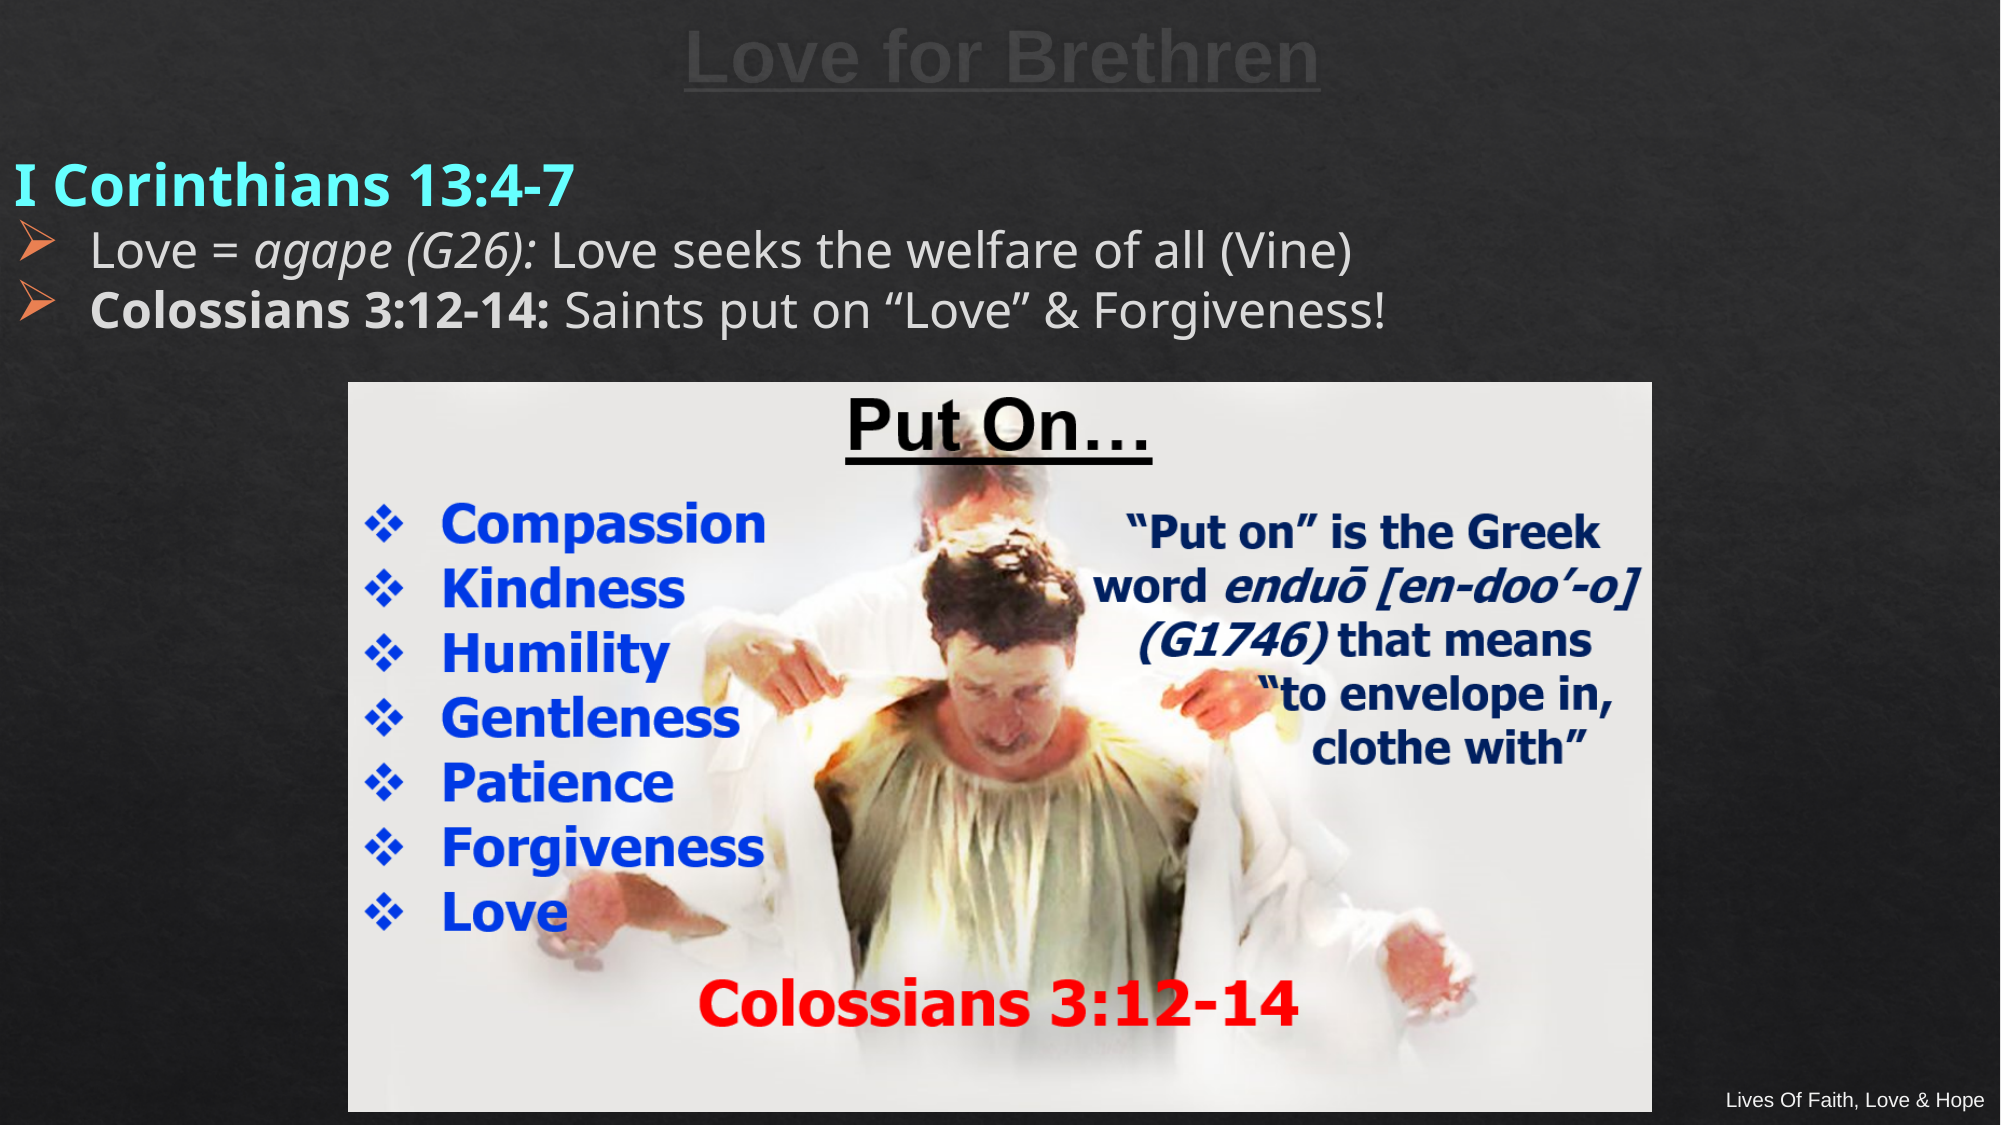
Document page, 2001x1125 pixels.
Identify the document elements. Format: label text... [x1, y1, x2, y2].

picture [348, 382, 1652, 1113]
footer Lives Of Faith, Love & Hope [0, 1074, 2000, 1125]
title Love for Brethren [252, 0, 1753, 106]
text_box I Corinthians 13:4-7 Love = agape (G26): Love seeks the welfare of all (Vine) Colossians 3:12-14: Saints put on “Love” & Forgiveness! [0, 140, 2000, 346]
